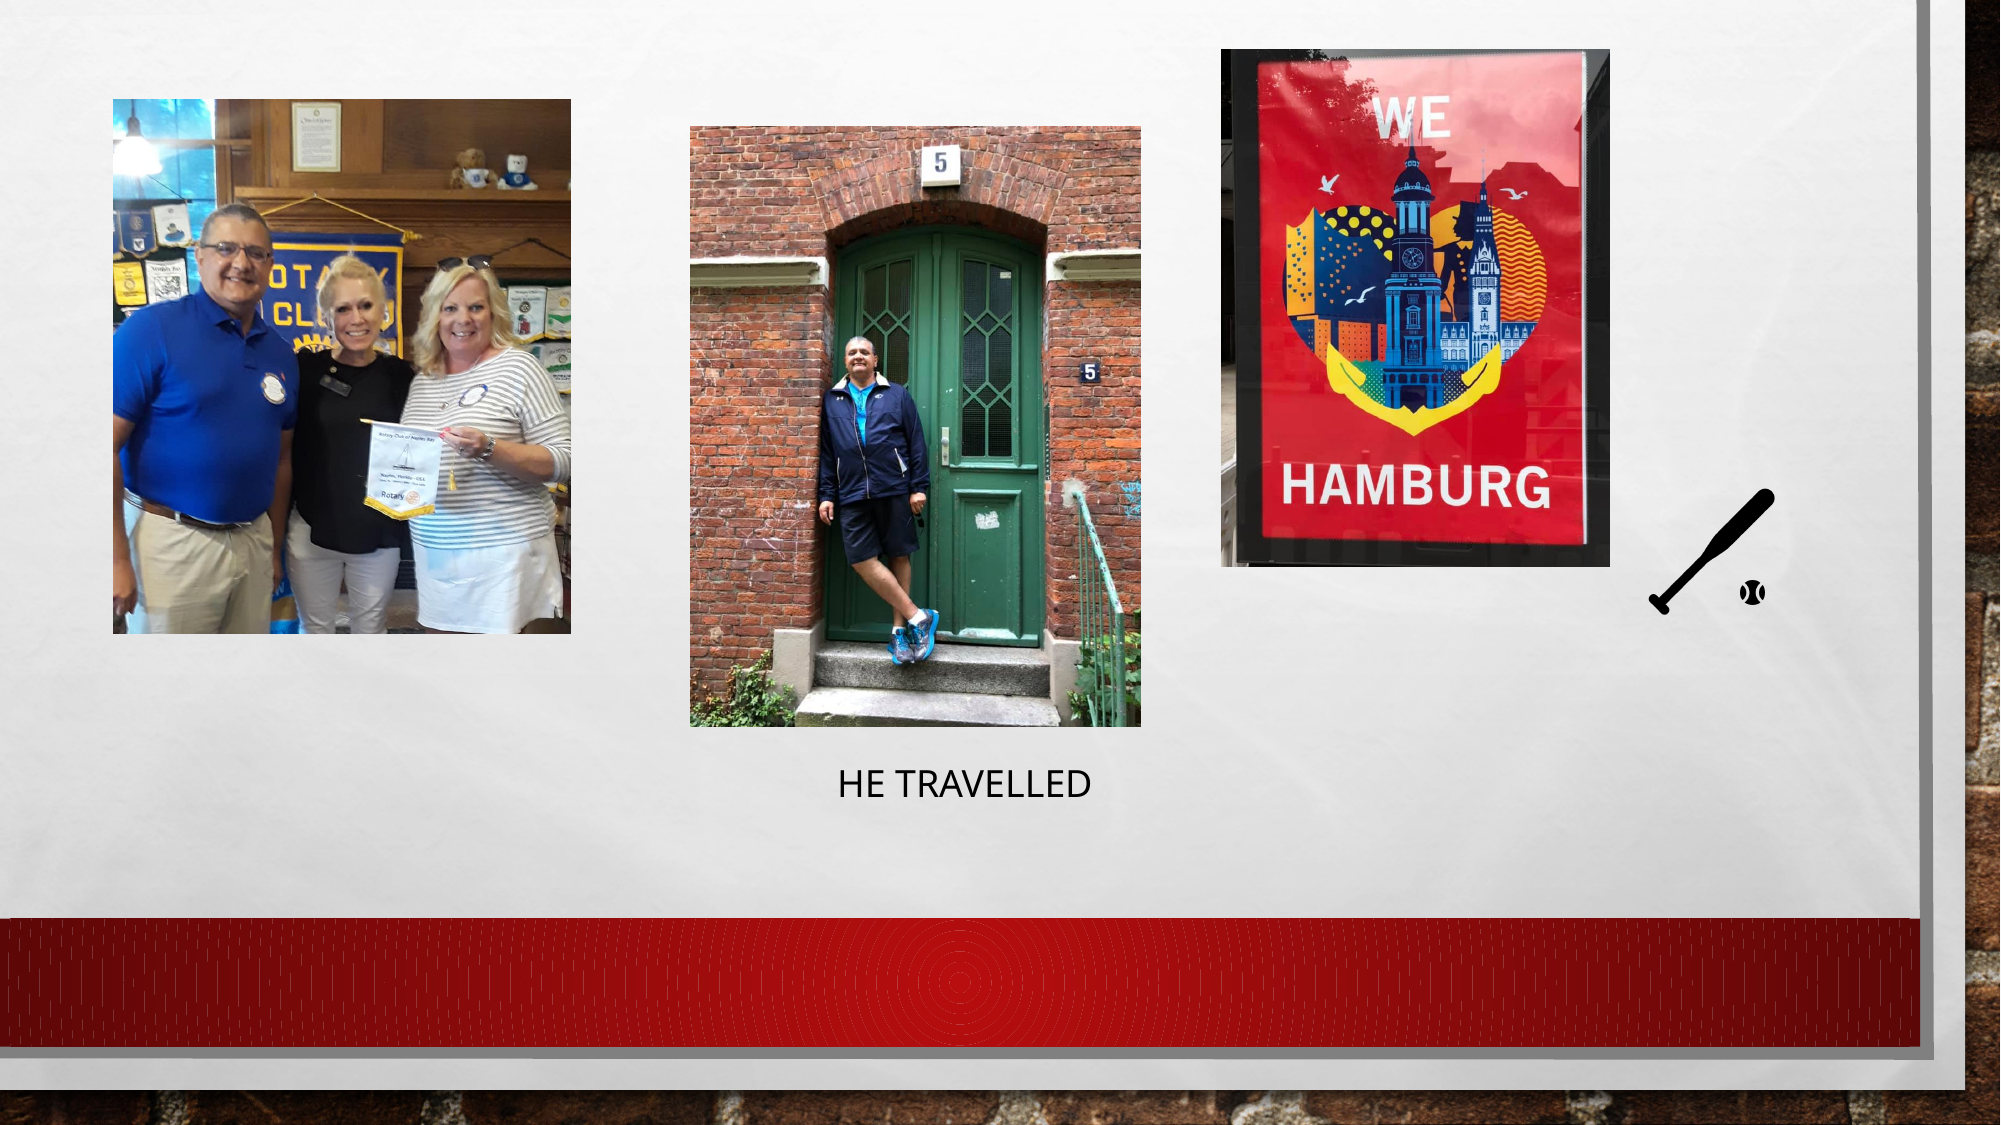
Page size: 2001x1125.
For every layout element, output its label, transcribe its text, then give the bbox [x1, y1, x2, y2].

picture [1636, 476, 1787, 627]
list He travelled [112, 673, 1818, 883]
picture [0, 0, 2000, 1125]
picture [1221, 48, 1610, 567]
picture [690, 126, 1141, 727]
picture [112, 99, 571, 634]
